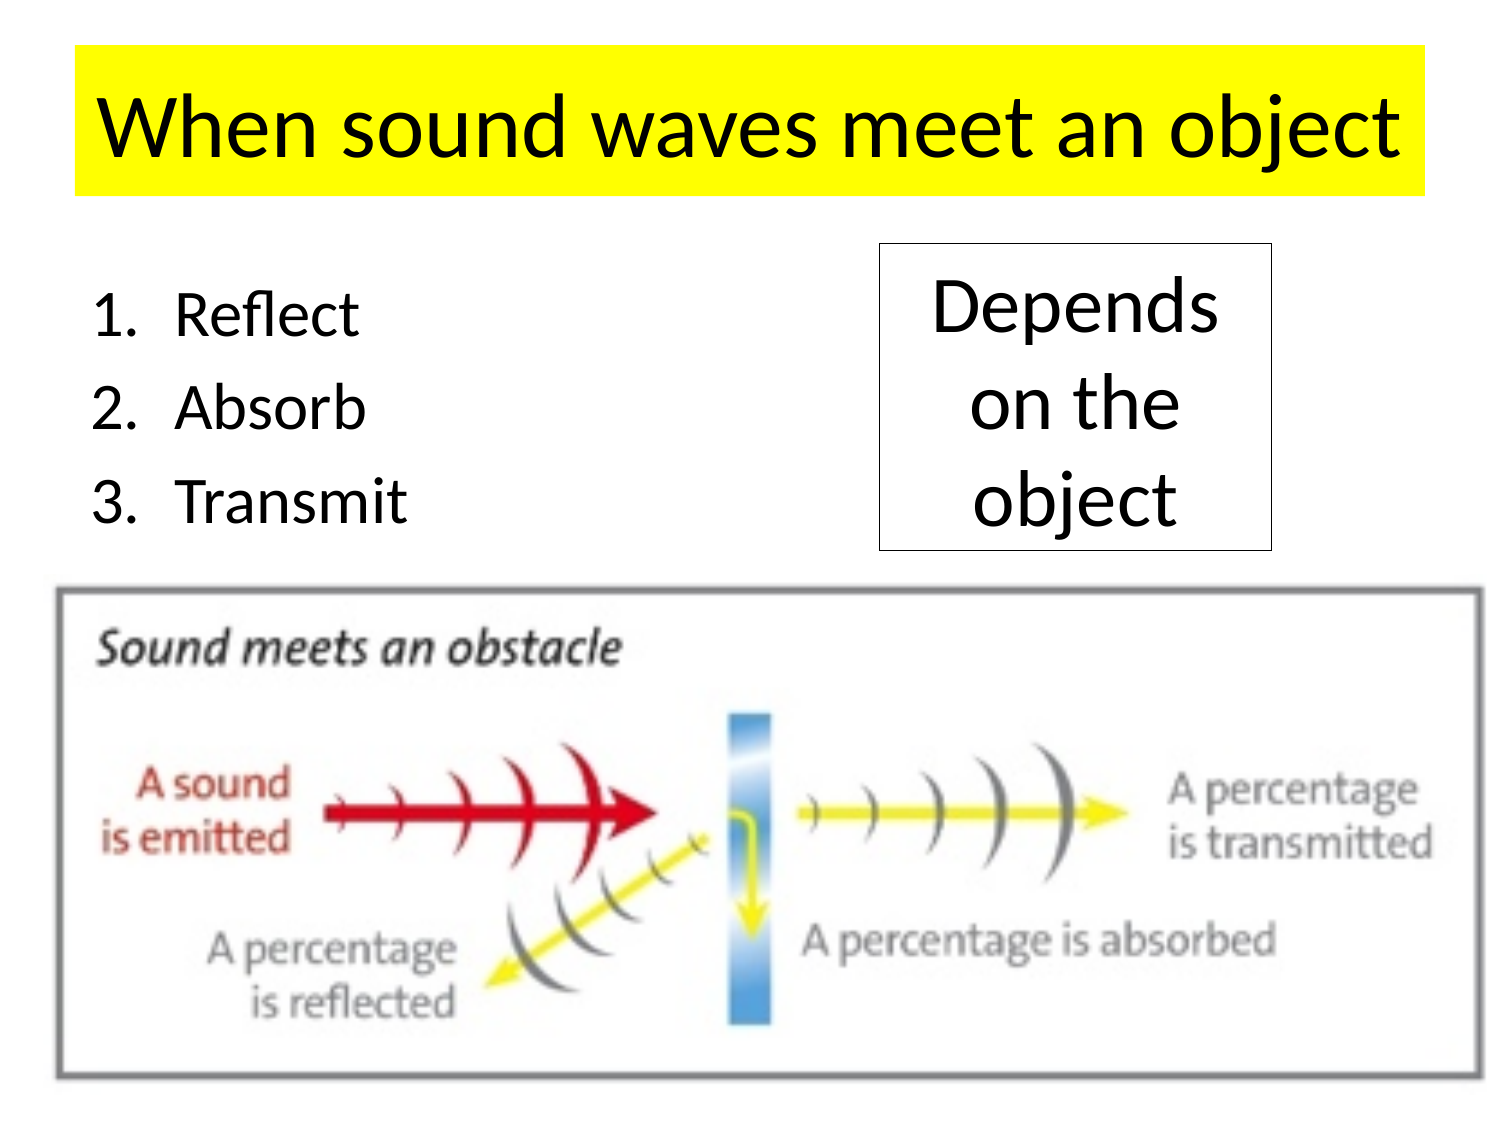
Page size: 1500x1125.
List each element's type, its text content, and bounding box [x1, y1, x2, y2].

text_box When sound waves meet an object [74, 45, 1425, 197]
title Depends on the object [879, 243, 1272, 262]
picture [42, 573, 1497, 1095]
list Reflect Absorb Transmit [75, 262, 1425, 572]
